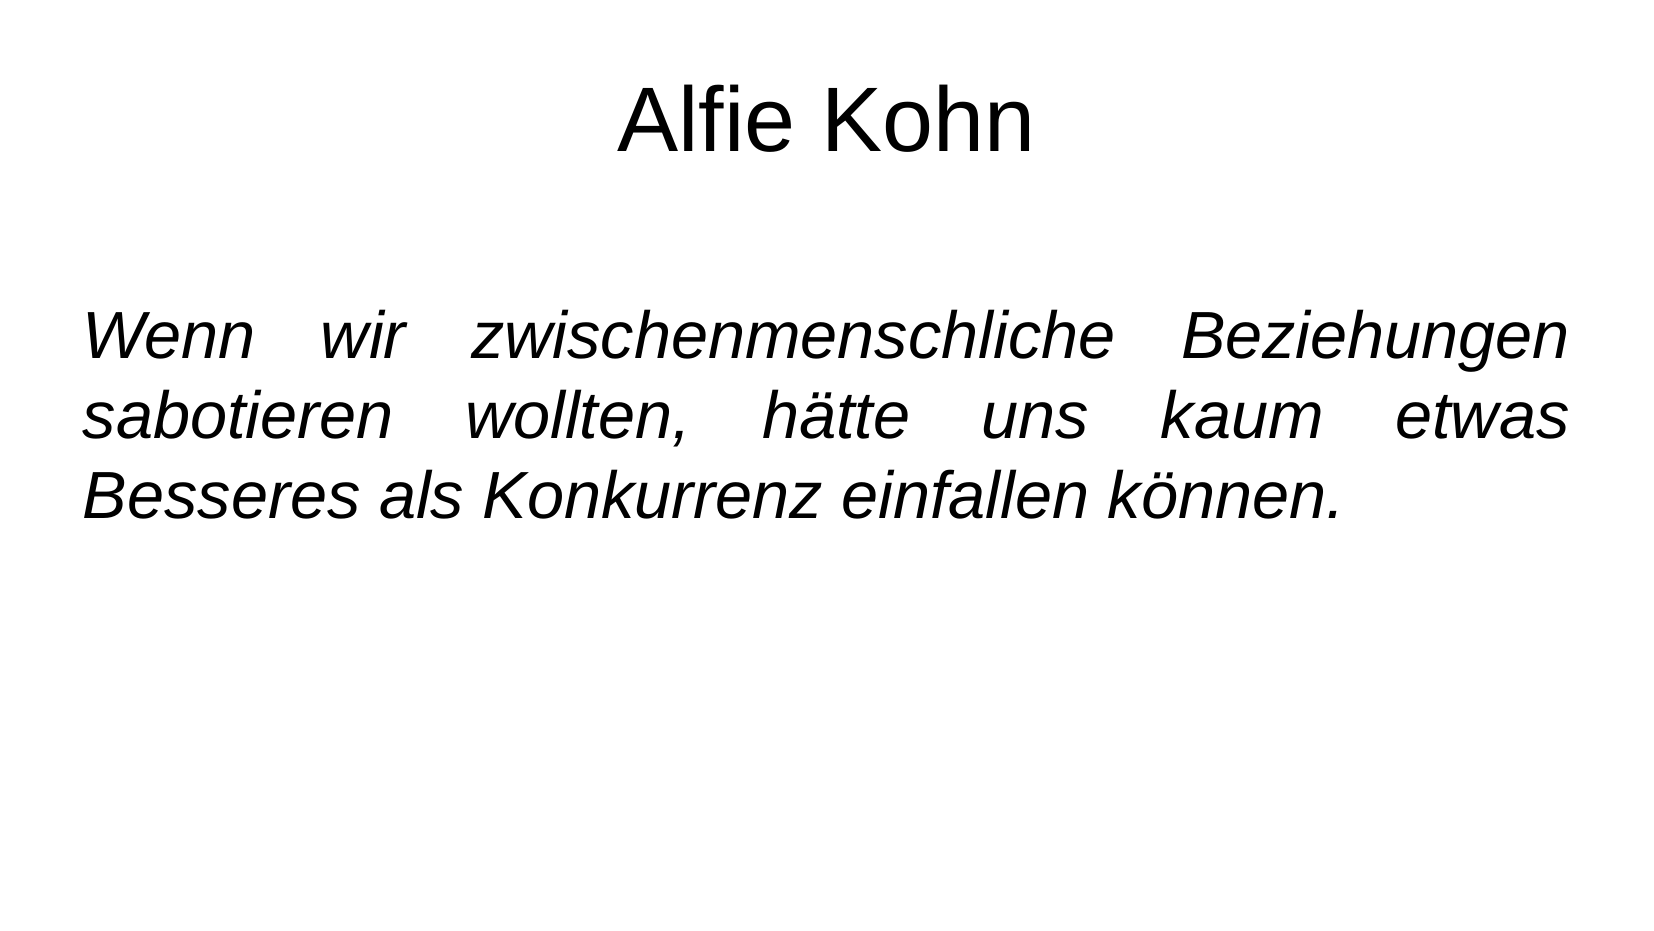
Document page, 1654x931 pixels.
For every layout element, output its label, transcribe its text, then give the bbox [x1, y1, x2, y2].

text_box Alfie Kohn [82, 59, 1571, 170]
text_box Wenn wir zwischenmenschliche Beziehungen sabotieren wollten, hätte uns kaum etwas Besseres als Konkurrenz einfallen können. [82, 217, 1571, 757]
